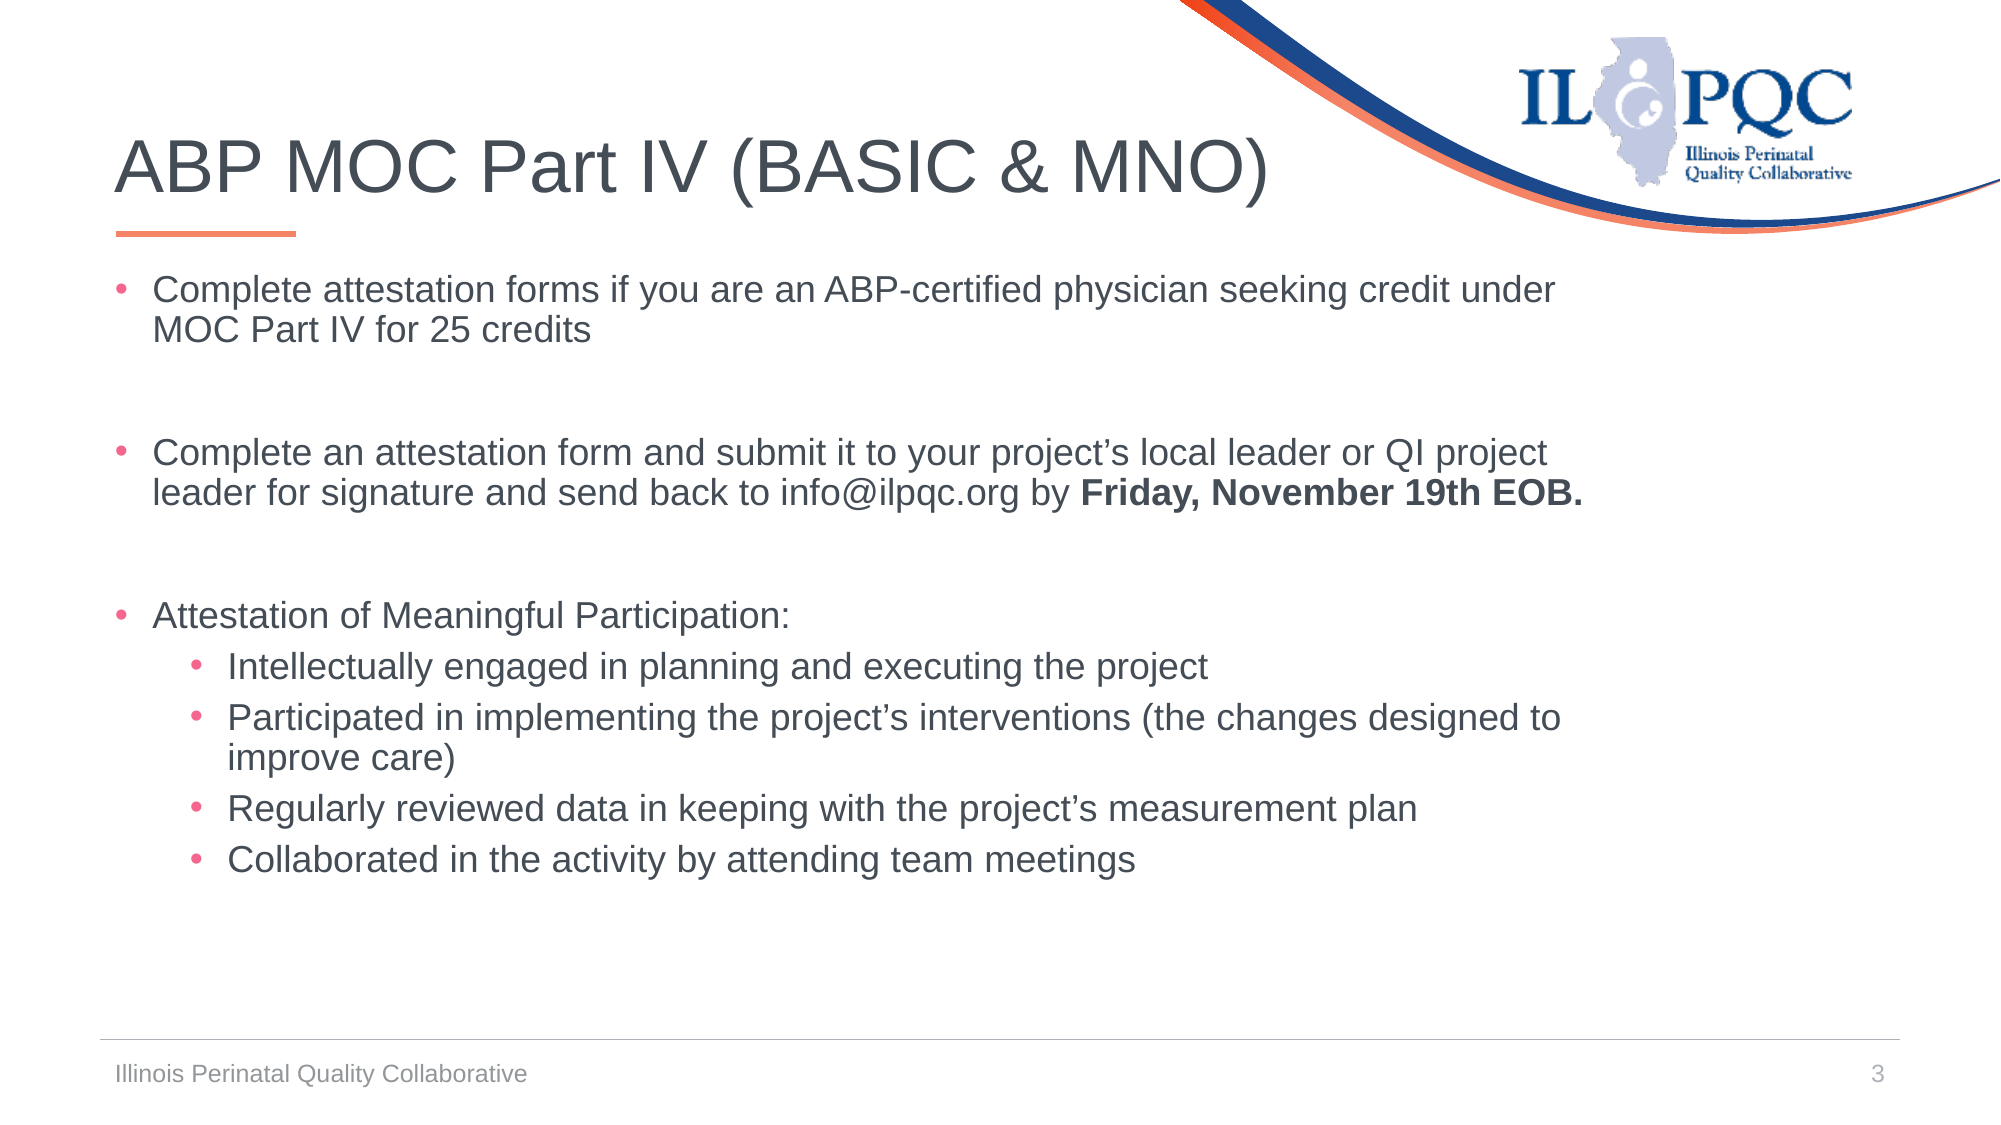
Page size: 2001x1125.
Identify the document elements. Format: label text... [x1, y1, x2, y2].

title ABP MOC Part IV (BASIC & MNO) [99, 59, 1900, 278]
list Complete attestation forms if you are an ABP-certified physician seeking credit under MOC Part IV for 25 credits Complete an attestation form and submit it to your project’s local leader or QI project leader for signature and send back to info@ilpqc.org by Friday, November 19th EOB. Attestation of Meaningful Participation: Intellectually engaged in planning and executing the project Participated in implementing the project’s interventions (the changes designed to improve care) Regularly reviewed data in keeping with the project’s measurement plan Collaborated in the activity by attending team meetings [99, 262, 1631, 977]
footer Illinois Perinatal Quality Collaborative [99, 1042, 775, 1103]
slide_number 3 [1449, 1042, 1900, 1103]
picture [1519, 37, 1852, 59]
